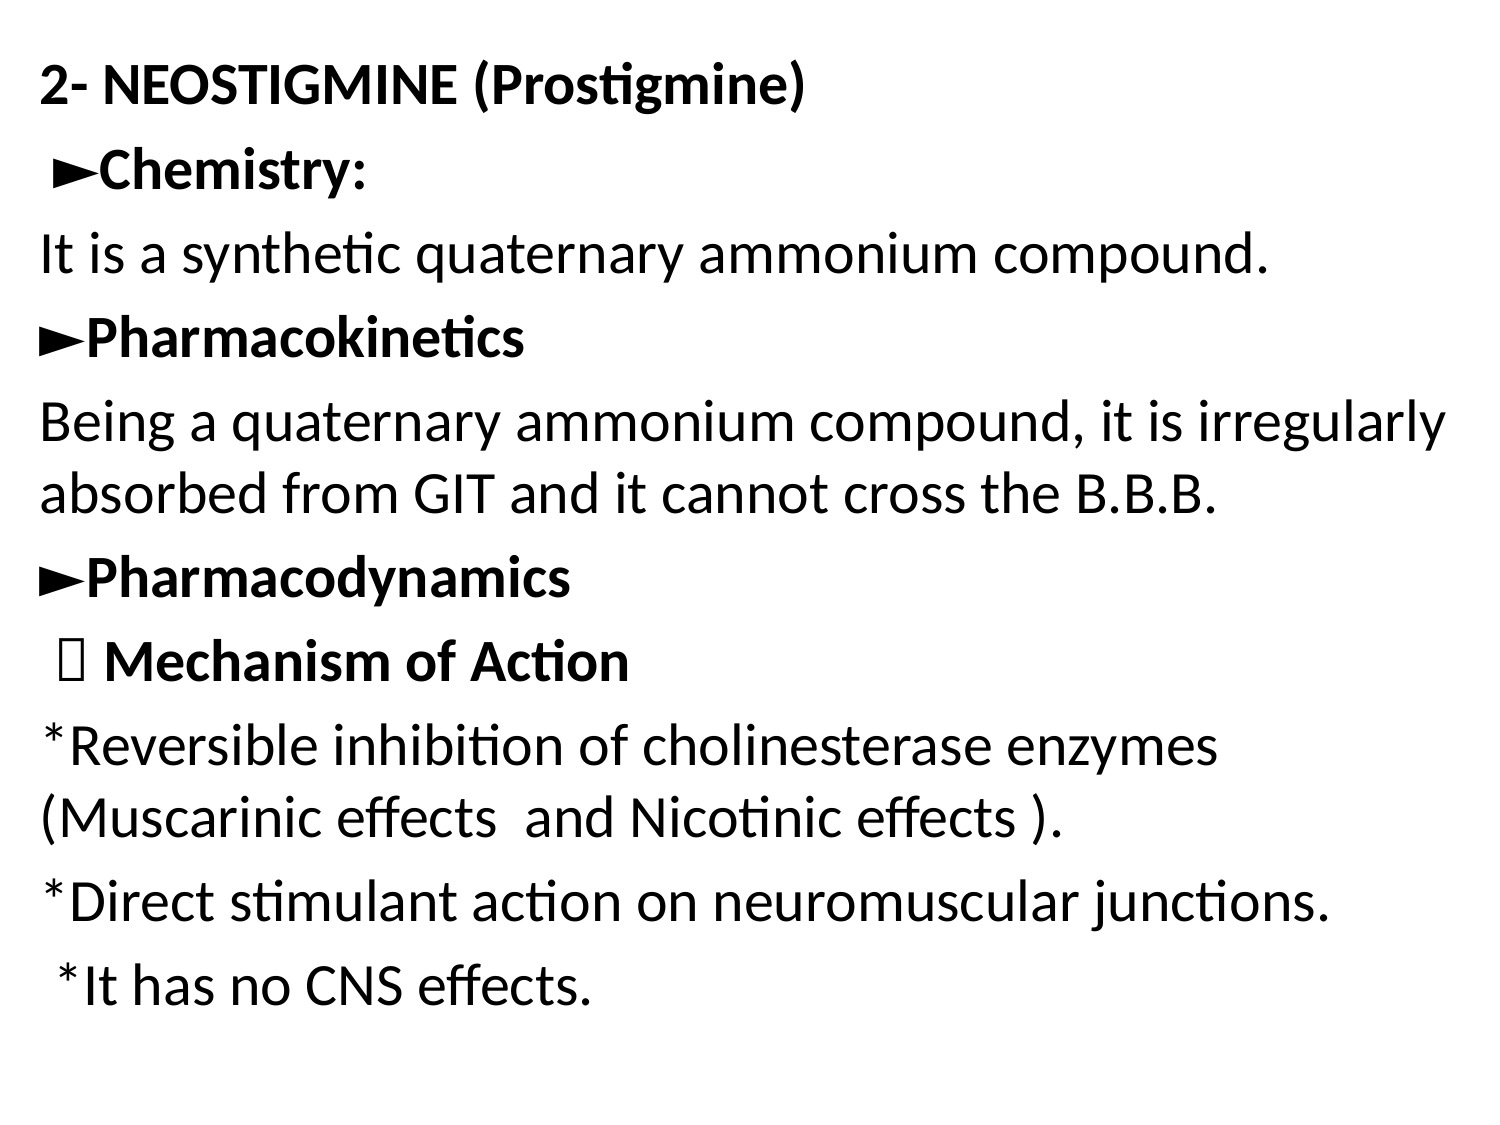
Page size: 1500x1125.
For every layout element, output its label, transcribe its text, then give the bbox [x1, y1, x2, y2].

list 2- NEOSTIGMINE (Prostigmine) ►Chemistry: It is a synthetic quaternary ammonium compound. ►Pharmacokinetics Being a quaternary ammonium compound, it is irregularly absorbed from GIT and it cannot cross the B.B.B. ►Pharmacodynamics  Mechanism of Action *Reversible inhibition of cholinesterase enzymes (Muscarinic effects and Nicotinic effects ). *Direct stimulant action on neuromuscular junctions. *It has no CNS effects. [24, 37, 1475, 1088]
